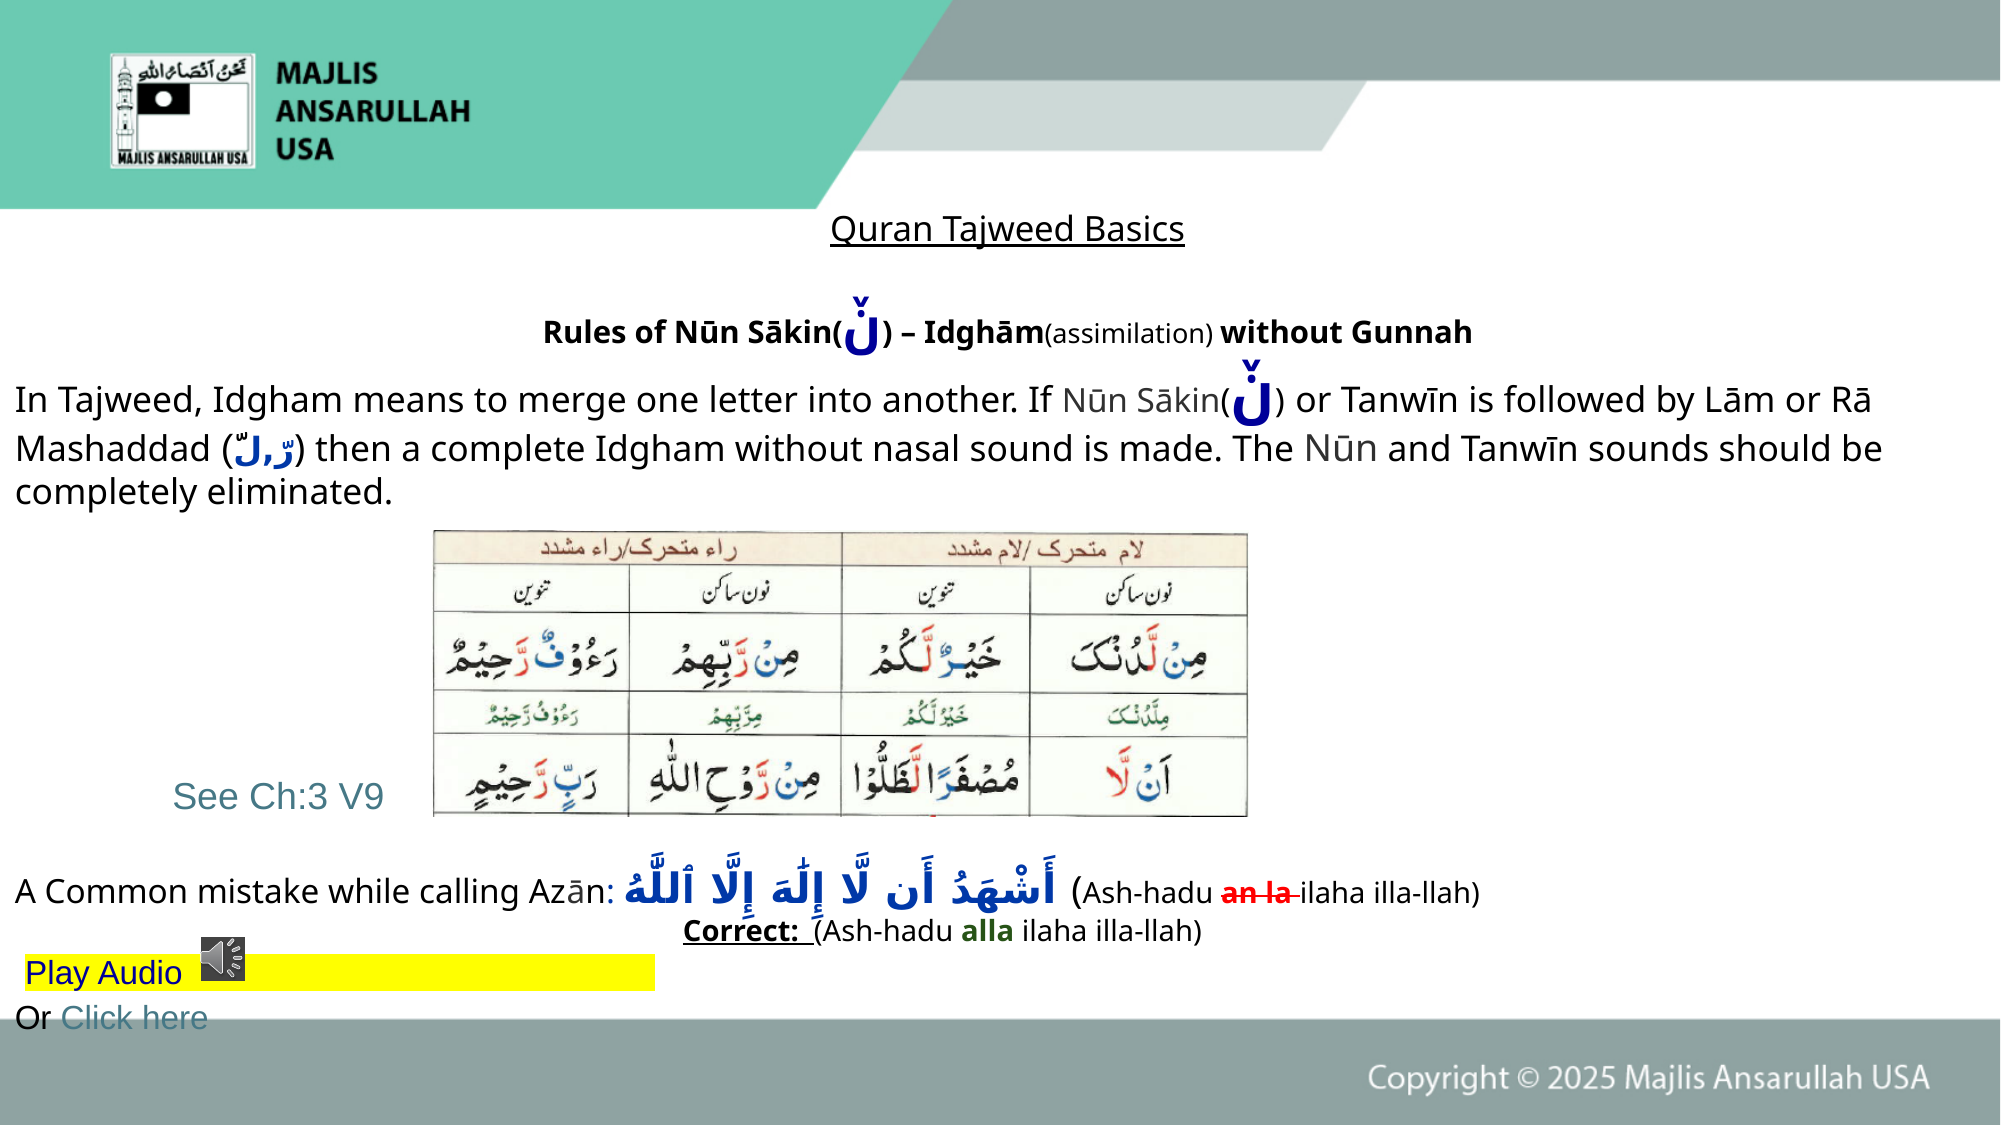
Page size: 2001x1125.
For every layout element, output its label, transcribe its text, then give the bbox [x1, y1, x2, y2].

picture [199, 935, 247, 983]
picture [0, 0, 2001, 1125]
picture [432, 529, 1250, 818]
text_box Quran Tajweed Basics Rules of Nūn Sākin(ݩ) – Idghām(assimilation) without Gunnah [145, 203, 1871, 363]
text_box In Tajweed, Idgham means to merge one letter into another. If Nūn Sākin(ݩ) or Tanwīn is followed by Lām or Rā Mashaddad (رّ,لّ) then a complete Idgham without nasal sound is made. The Nūn and Tanwīn sounds should be completely eliminated. See Ch:3 V9 A Common mistake while calling Azān: أَشْهَدُ أَن لَّا إِلَٰهَ إِلَّا ٱللَّٰهُ (Ash-hadu an la ilaha illa-llah) Correct: (Ash-hadu alla ilaha illa-llah) Play Audio Or Click here [0, 347, 1944, 1045]
